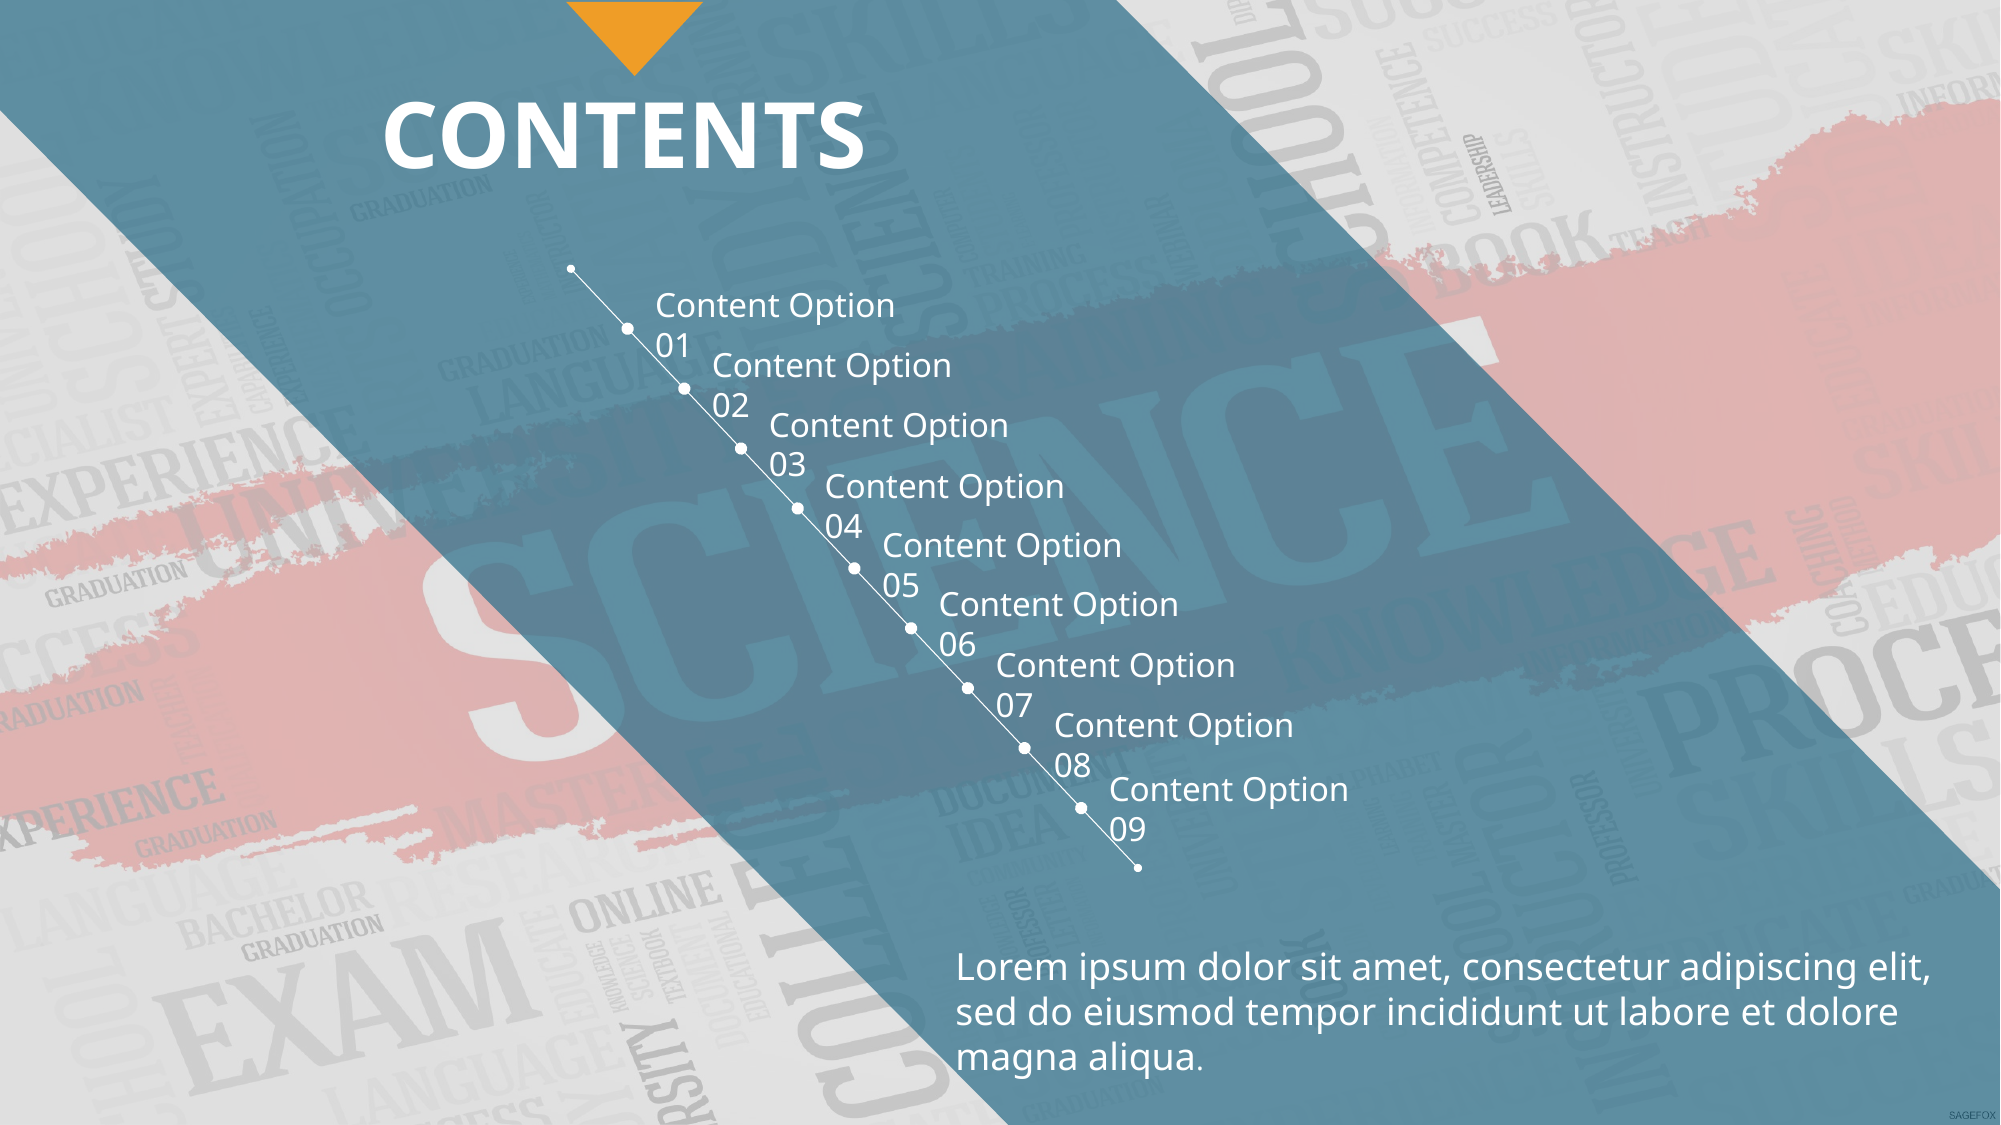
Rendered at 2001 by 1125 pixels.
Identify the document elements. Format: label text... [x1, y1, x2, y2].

text_box Content Option 04 [809, 458, 1110, 553]
text_box Lorem ipsum dolor sit amet, consectetur adipiscing elit, sed do eiusmod tempor incididunt ut labore et dolore magna aliqua. [940, 935, 2000, 1085]
text_box Content Option 01 [640, 277, 941, 372]
text_box Content Option 08 [1038, 696, 1339, 792]
text_box Content Option 02 [697, 336, 998, 432]
text_box Content Option 07 [980, 636, 1281, 732]
text_box [563, 0, 706, 78]
text_box Content Option 05 [867, 517, 1168, 612]
text_box [0, 0, 2000, 1058]
text_box Content Option 03 [753, 396, 1054, 491]
text_box CONTENTS [324, 69, 924, 194]
text_box [967, 1085, 2000, 1125]
text_box Content Option 06 [924, 576, 1224, 671]
text_box Content Option 09 [1093, 761, 1394, 856]
